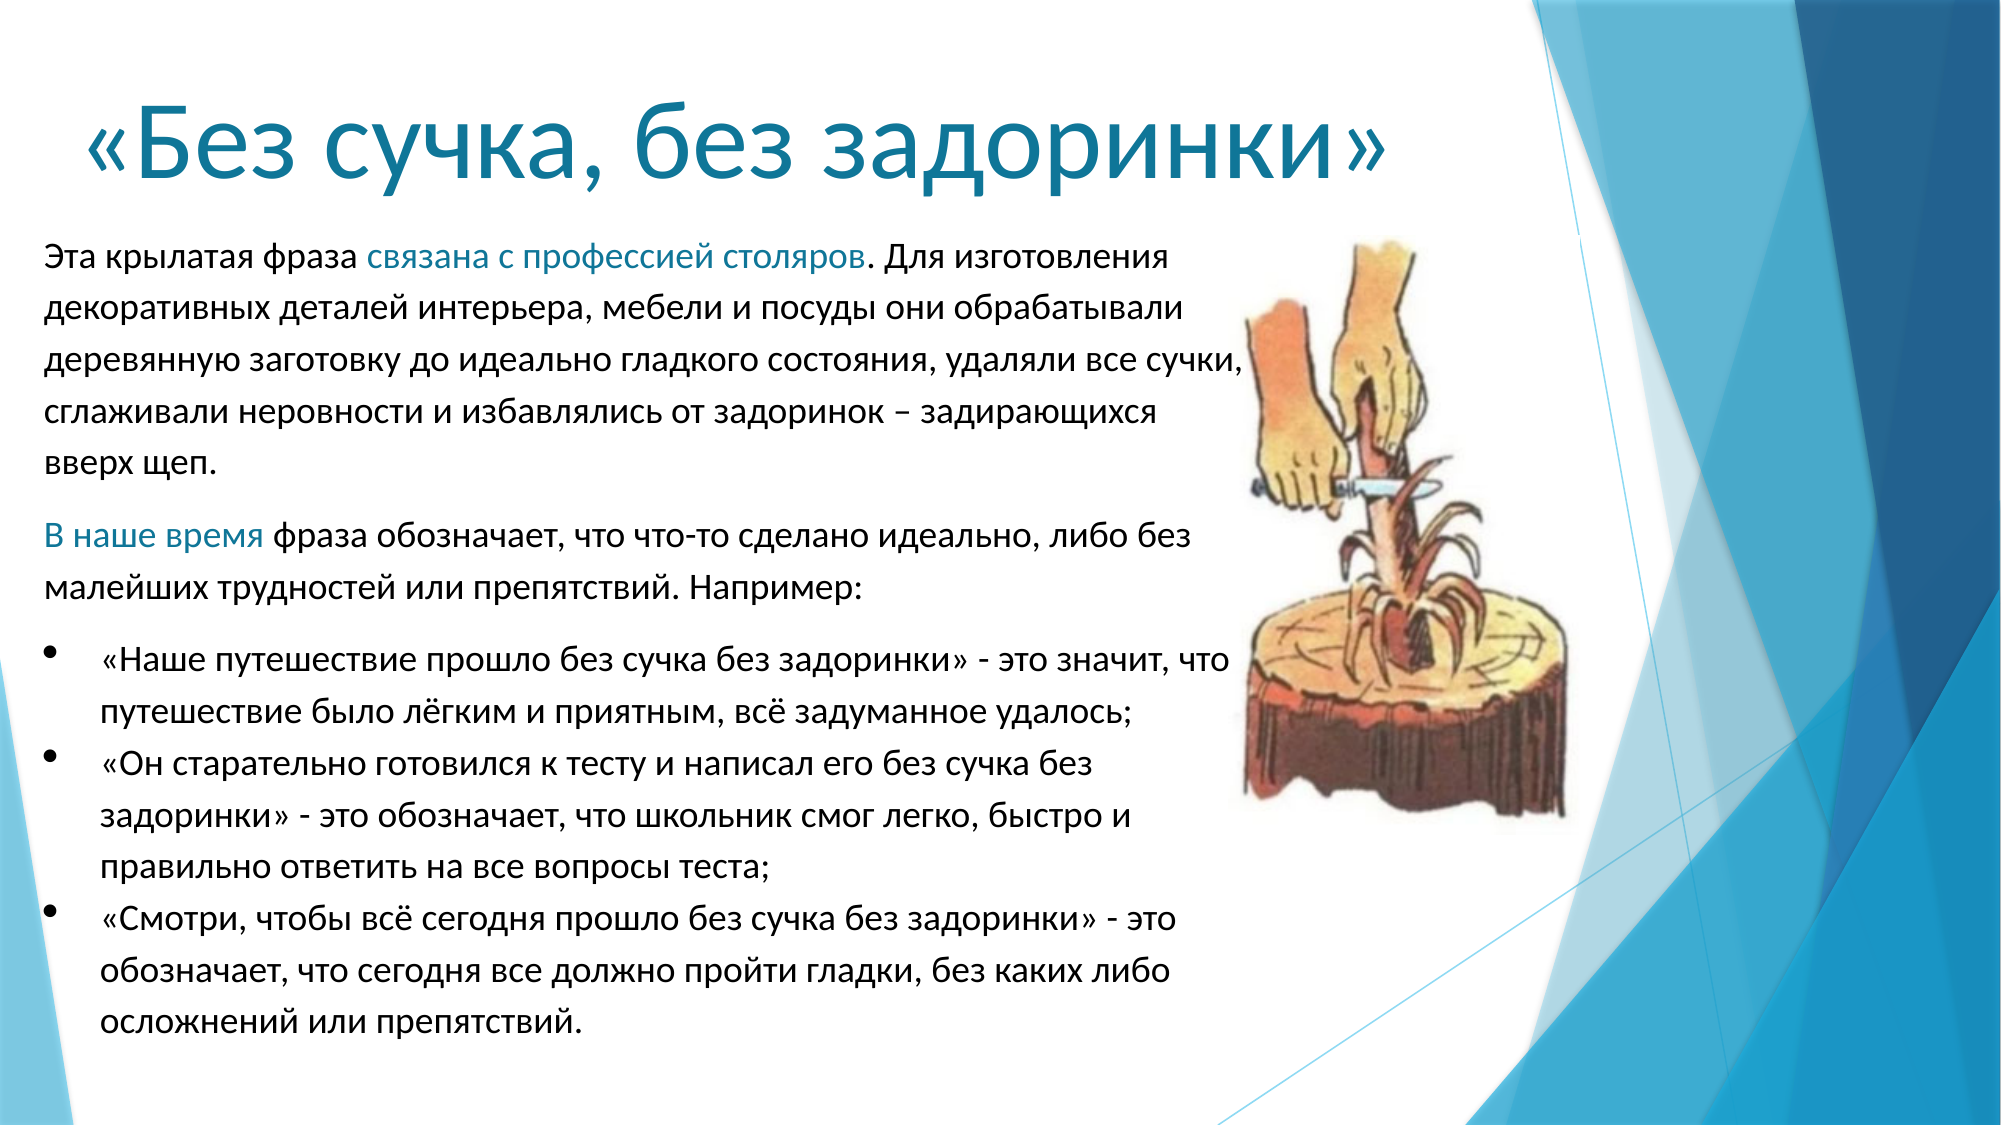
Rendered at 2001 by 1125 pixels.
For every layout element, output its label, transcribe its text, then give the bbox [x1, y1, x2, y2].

text_box «Без сучка, без задоринки» [62, 38, 1411, 209]
text_box Эта крылатая фраза связана с профессией столяров. Для изготовления декоративных деталей интерьера, мебели и посуды они обрабатывали деревянную заготовку до идеально гладкого состояния, удаляли все сучки, сглаживали неровности и избавлялись от задоринок – задирающихся вверх щеп. В наше время фраза обозначает, что что-то сделано идеально, либо без малейших трудностей или препятствий. Например: «Наше путешествие прошло без сучка без задоринки» - это значит, что путешествие было лёгким и приятным, всё задуманное удалось; «Он старательно готовился к тесту и написал его без сучка без задоринки» - это обозначает, что школьник смог легко, быстро и правильно ответить на все вопросы теста; «Смотри, чтобы всё сегодня прошло без сучка без задоринки» - это обозначает, что сегодня все должно пройти гладки, без каких либо осложнений или препятствий. [29, 216, 1262, 1049]
picture [1227, 235, 1581, 835]
